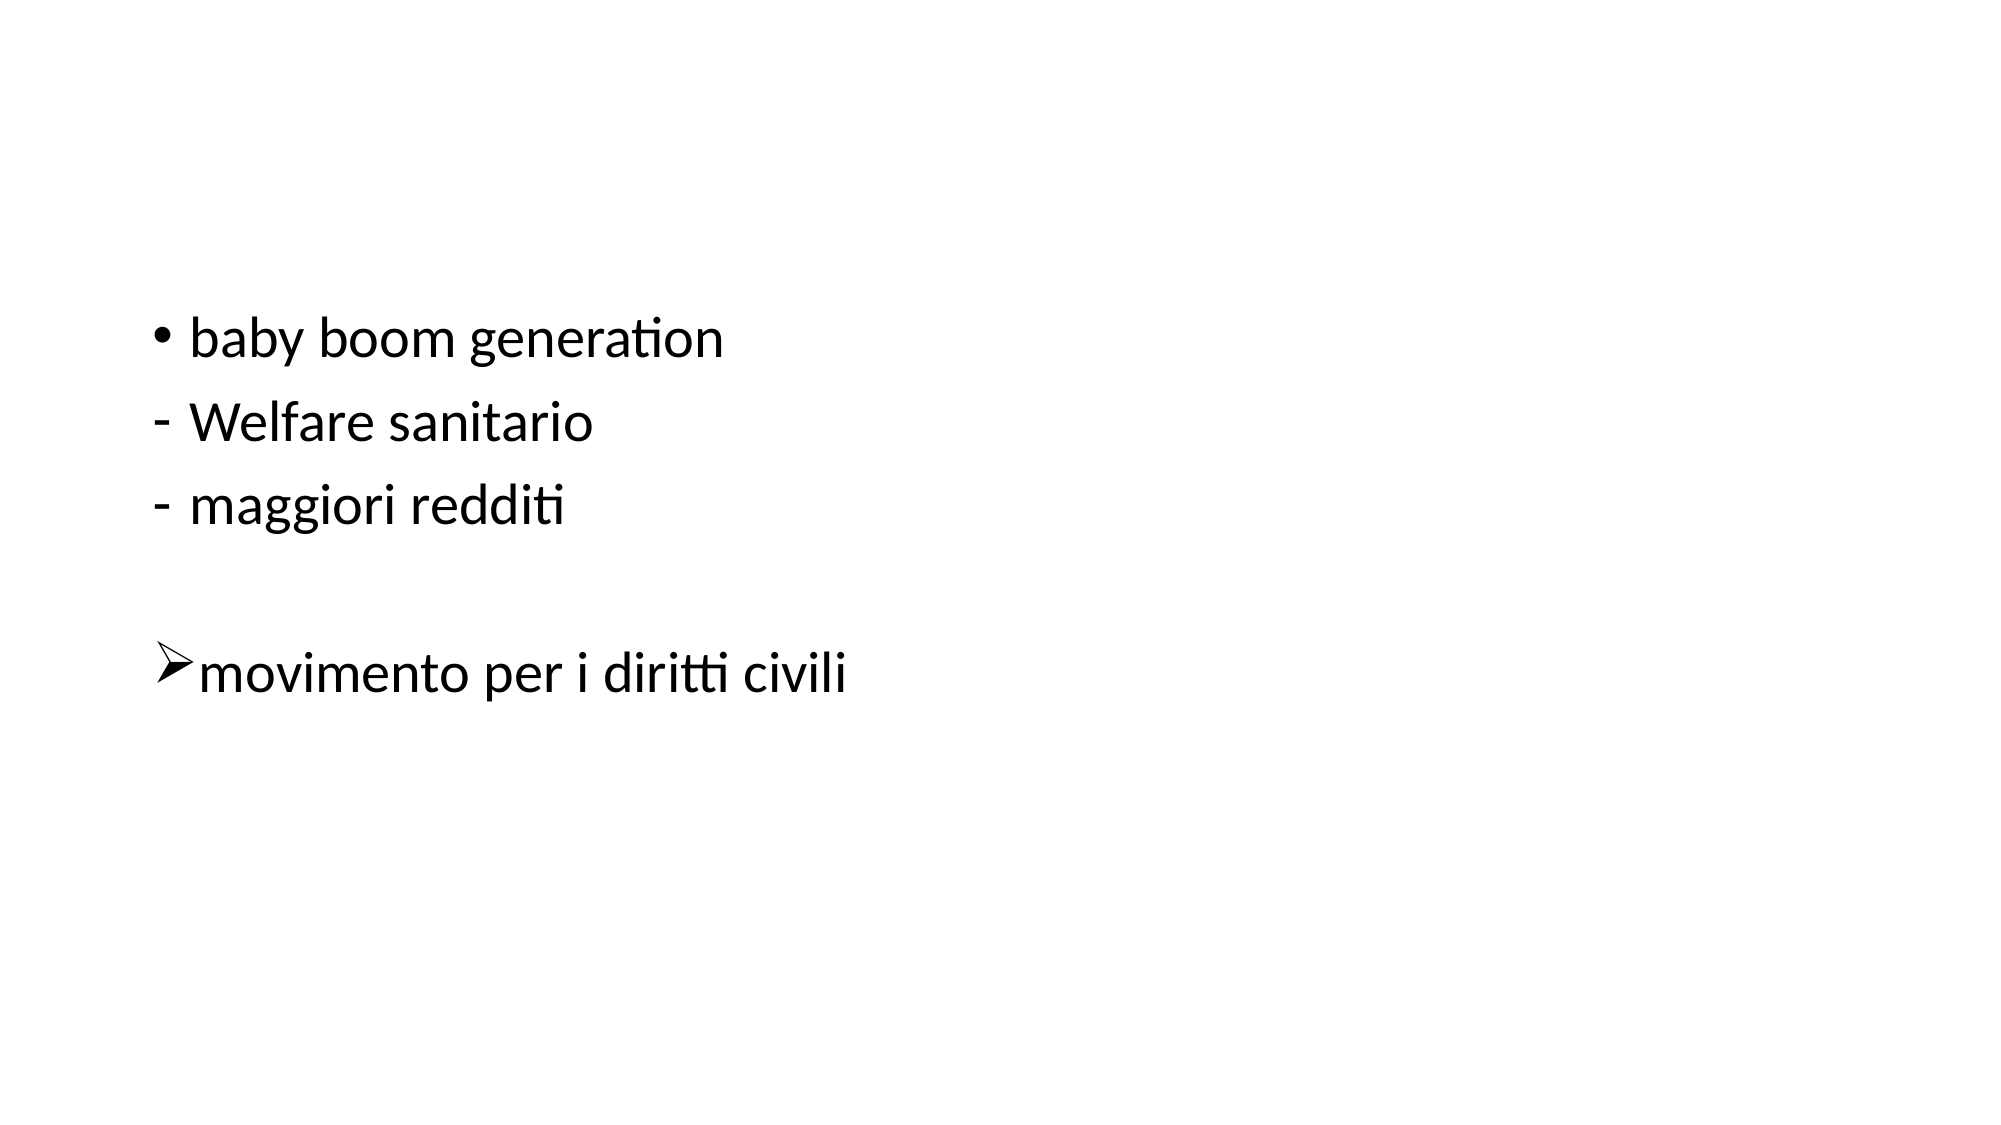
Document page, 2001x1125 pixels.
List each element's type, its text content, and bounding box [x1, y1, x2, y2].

list baby boom generation Welfare sanitario maggiori redditi movimento per i diritti civili [137, 299, 1863, 1014]
